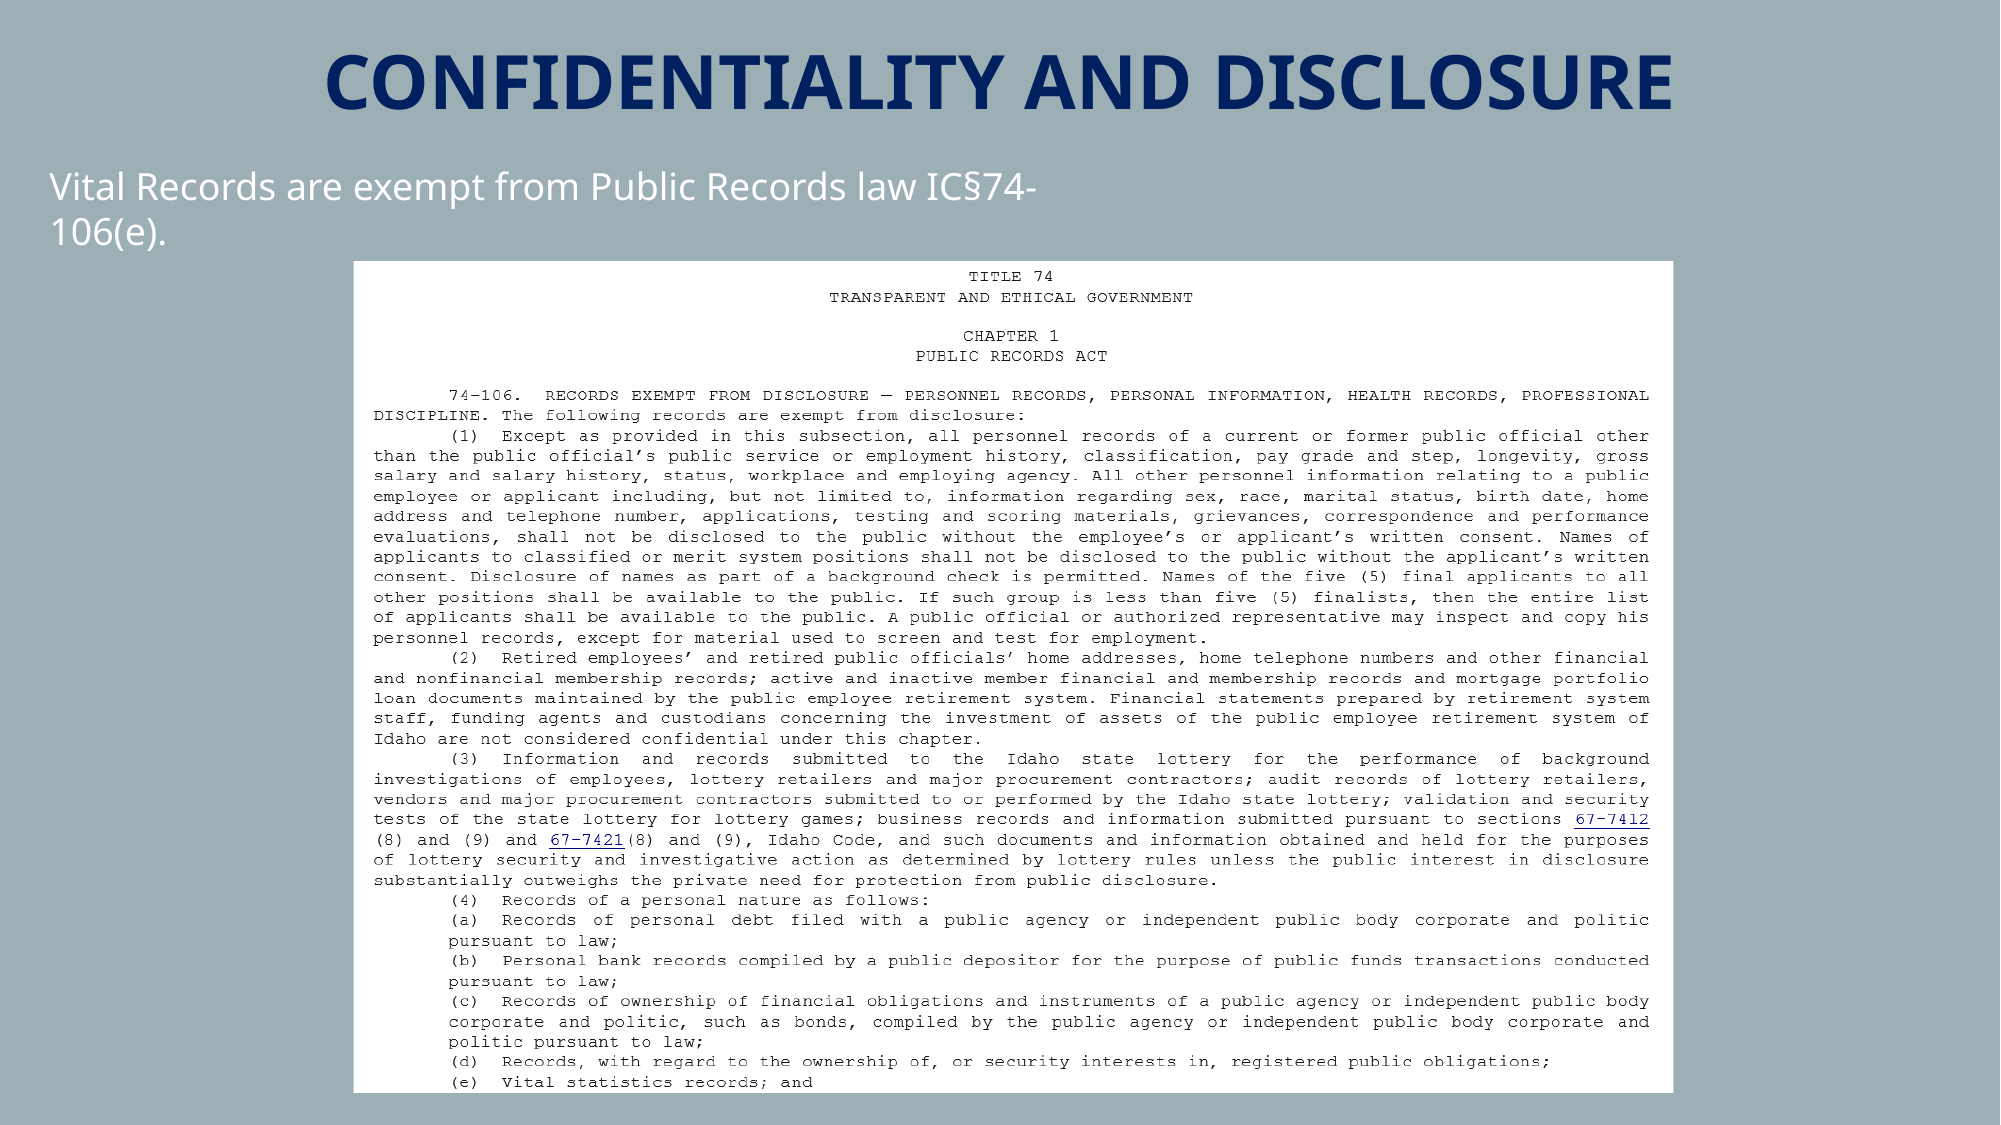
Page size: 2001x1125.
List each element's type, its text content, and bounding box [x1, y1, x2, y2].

picture [353, 261, 1674, 1093]
text_box CONFIDENTIALITY AND DISCLOSURE [0, 26, 2000, 132]
text_box Vital Records are exempt from Public Records law IC§74-106(e). [34, 155, 1092, 306]
